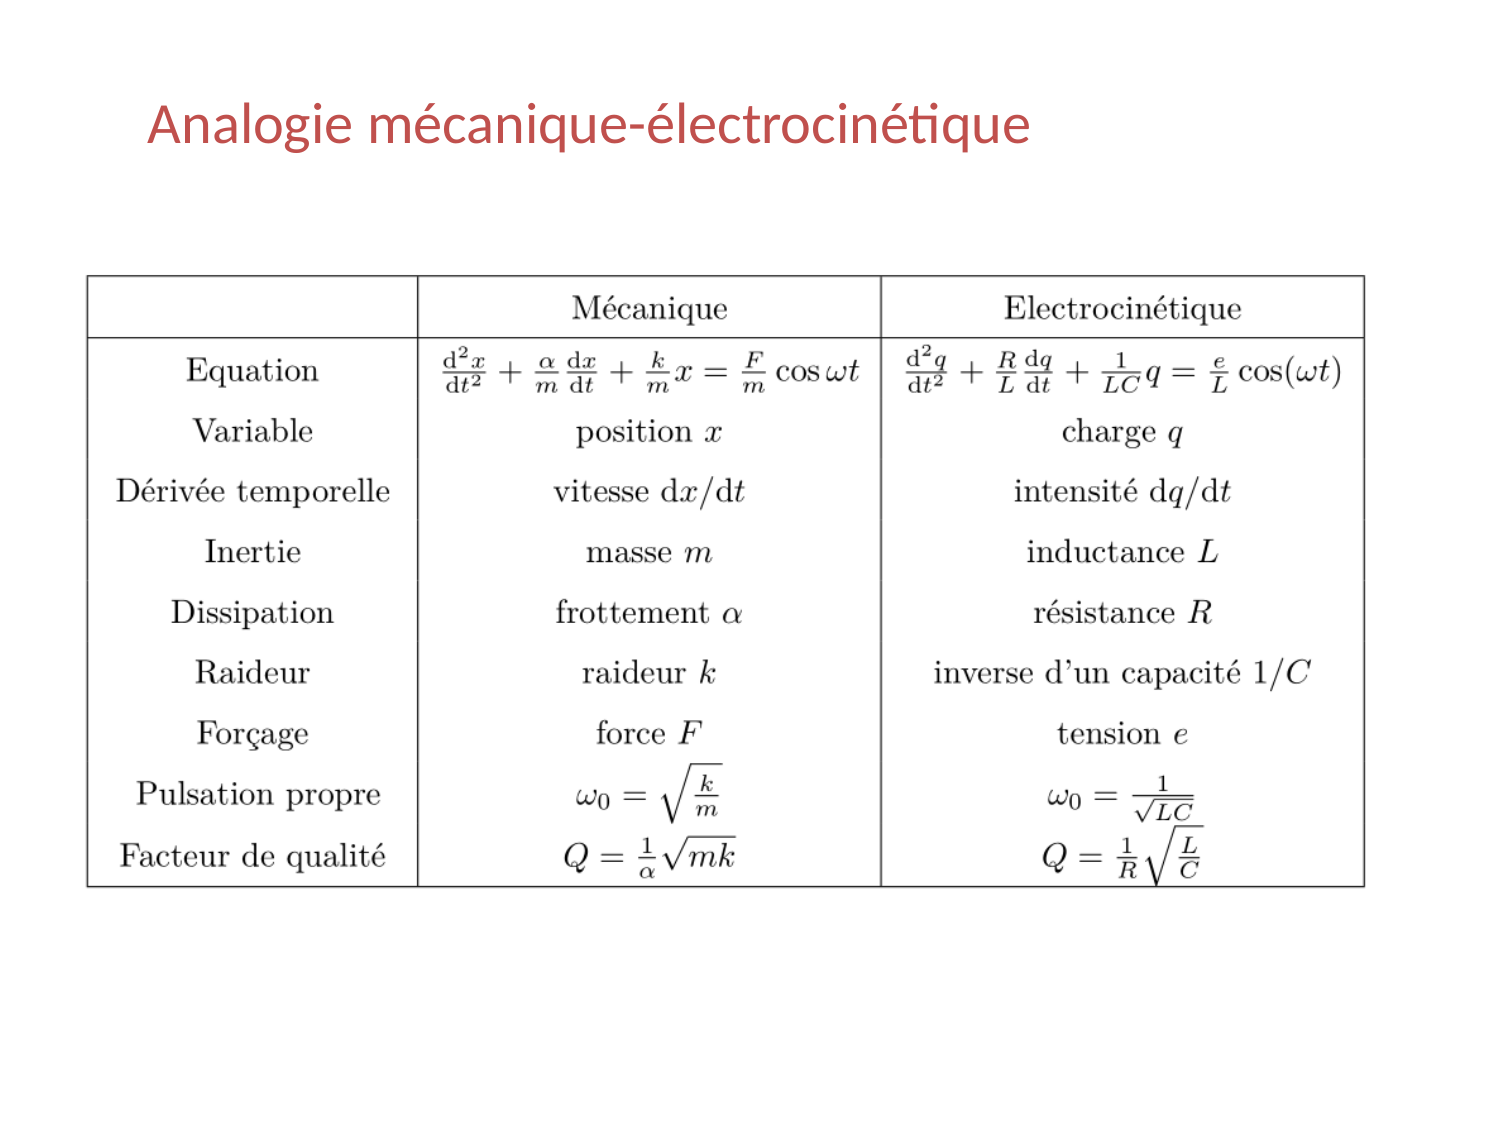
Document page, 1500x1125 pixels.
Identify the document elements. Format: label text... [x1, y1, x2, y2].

picture [52, 255, 1383, 906]
text_box Analogie mécanique-électrocinétique [133, 78, 1303, 163]
